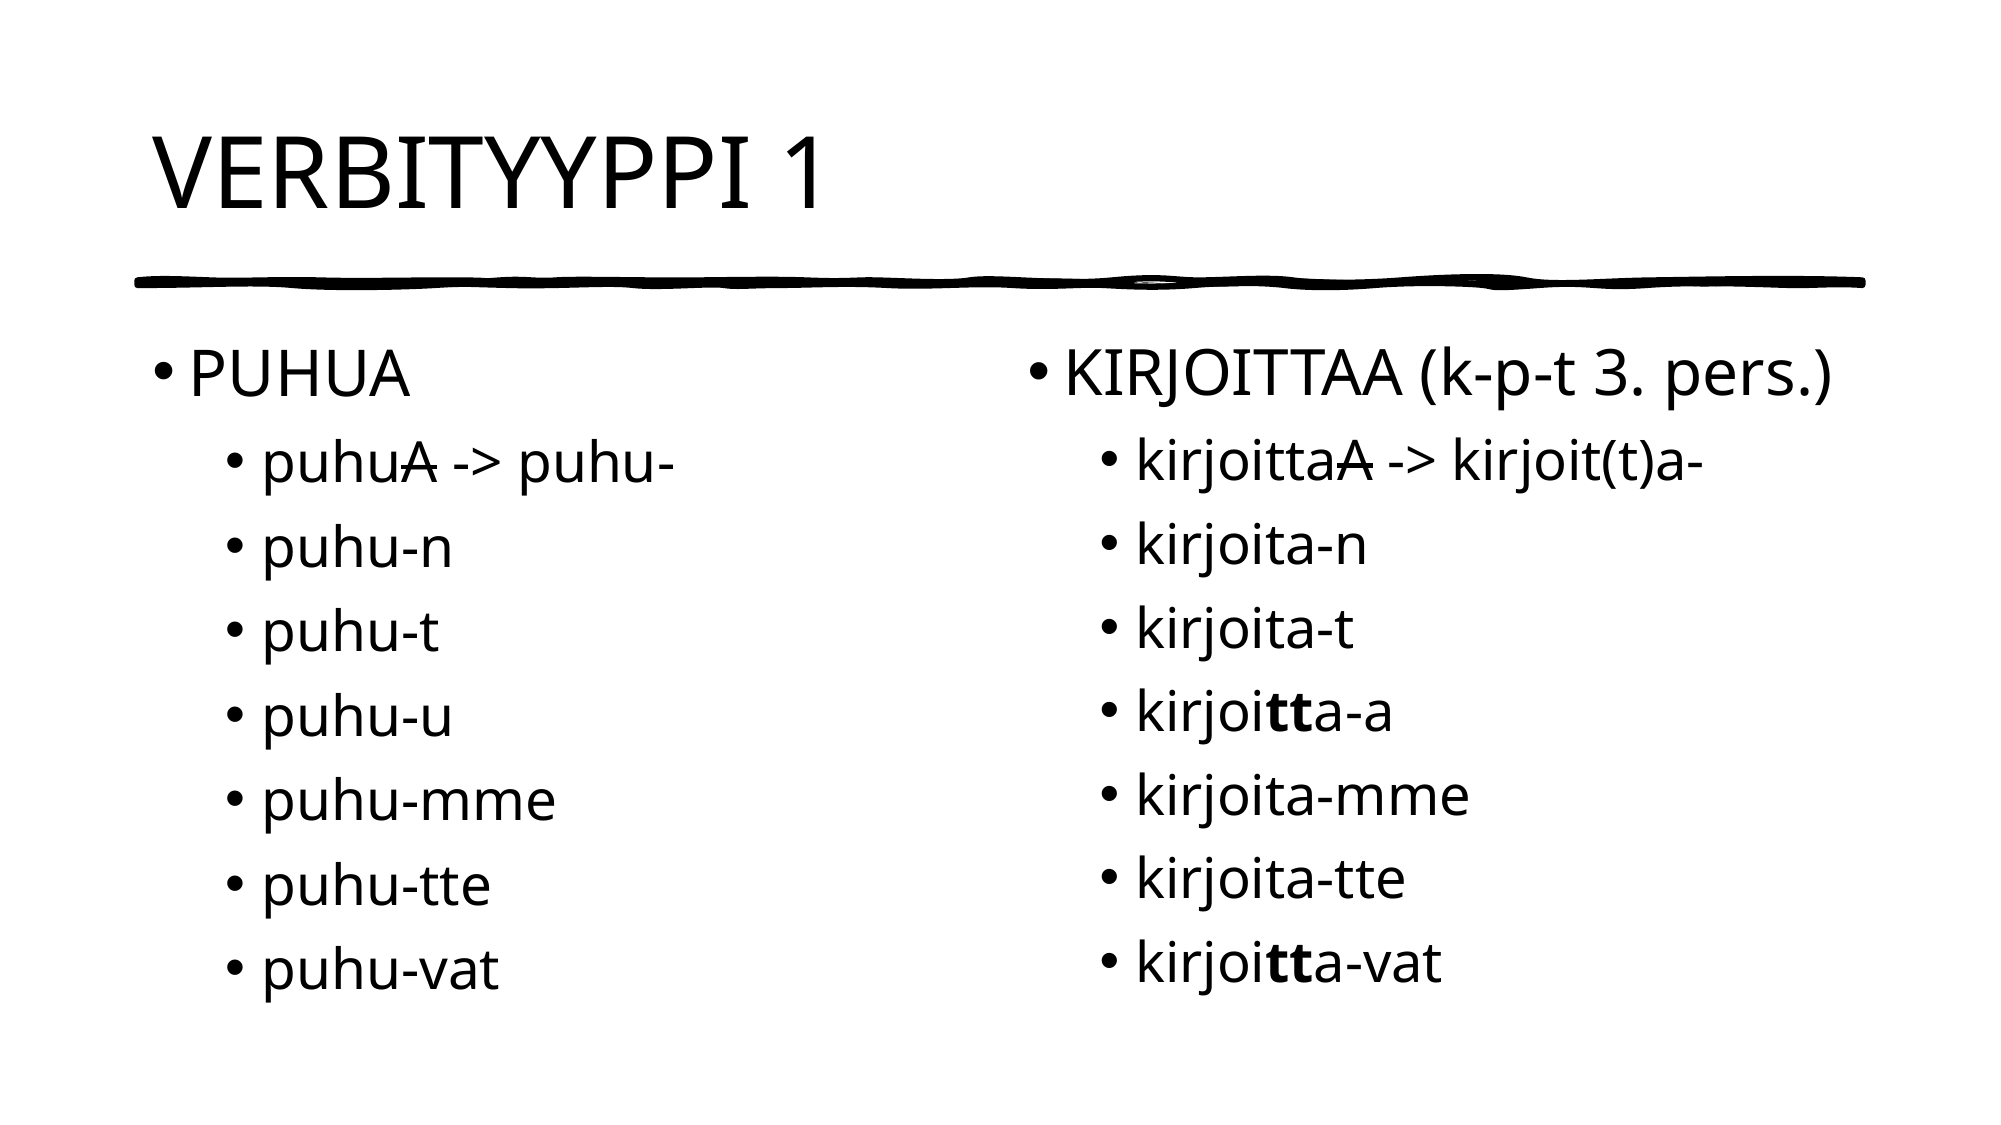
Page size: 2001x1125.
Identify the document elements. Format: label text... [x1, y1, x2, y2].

list PUHUA puhuA -> puhu- puhu-n puhu-t puhu-u puhu-mme puhu-tte puhu-vat [137, 316, 988, 1014]
list KIRJOITTAA (k-p-t 3. pers.) kirjoittaA -> kirjoit(t)a- kirjoita-n kirjoita-t kirjoitta-a kirjoita-mme kirjoita-tte kirjoitta-vat [1012, 316, 1863, 1014]
title VERBITYYPPI 1 [137, 59, 1863, 278]
